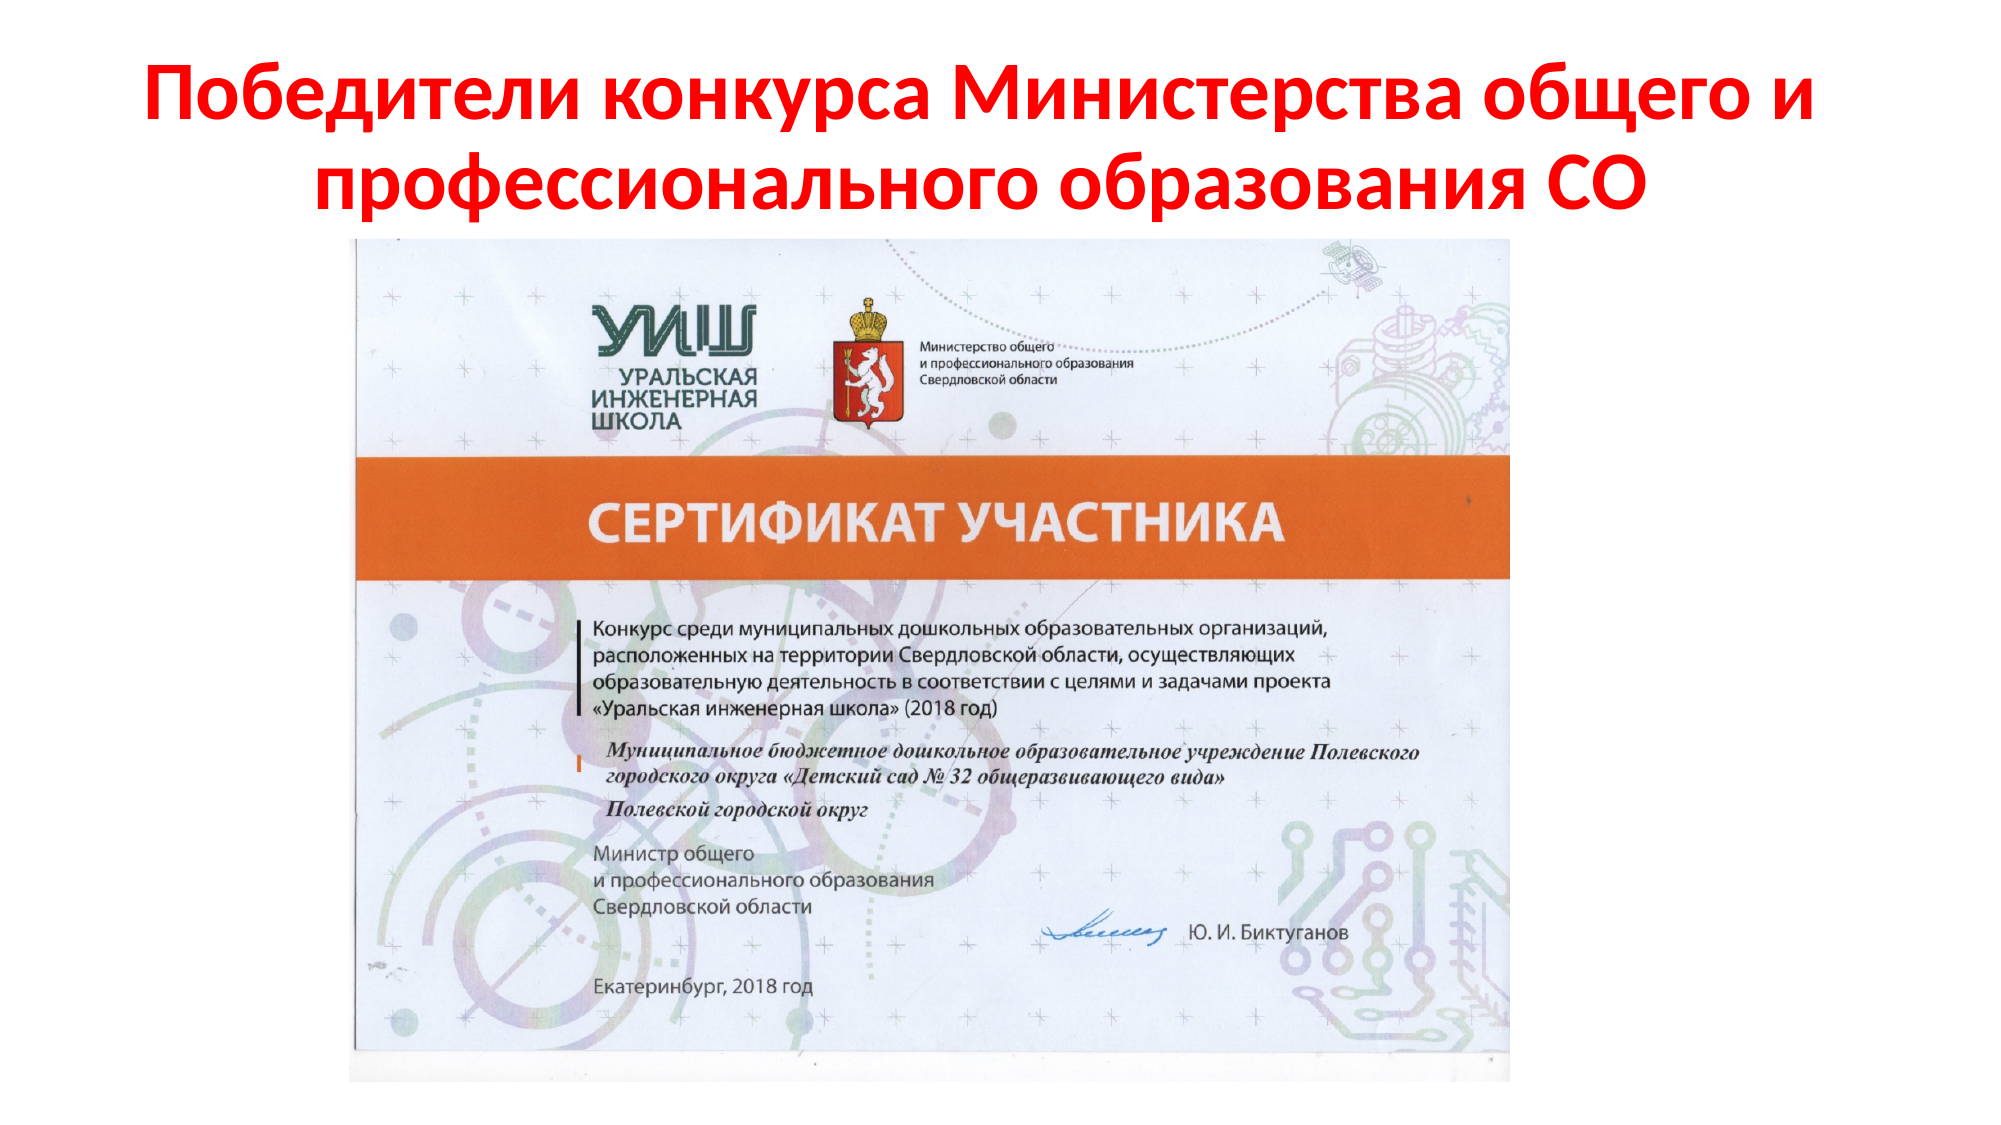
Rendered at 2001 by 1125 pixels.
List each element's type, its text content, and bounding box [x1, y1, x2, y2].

title Победители конкурса Министерства общего и профессионального образования СО [118, 28, 1844, 246]
picture [349, 79, 1510, 1125]
